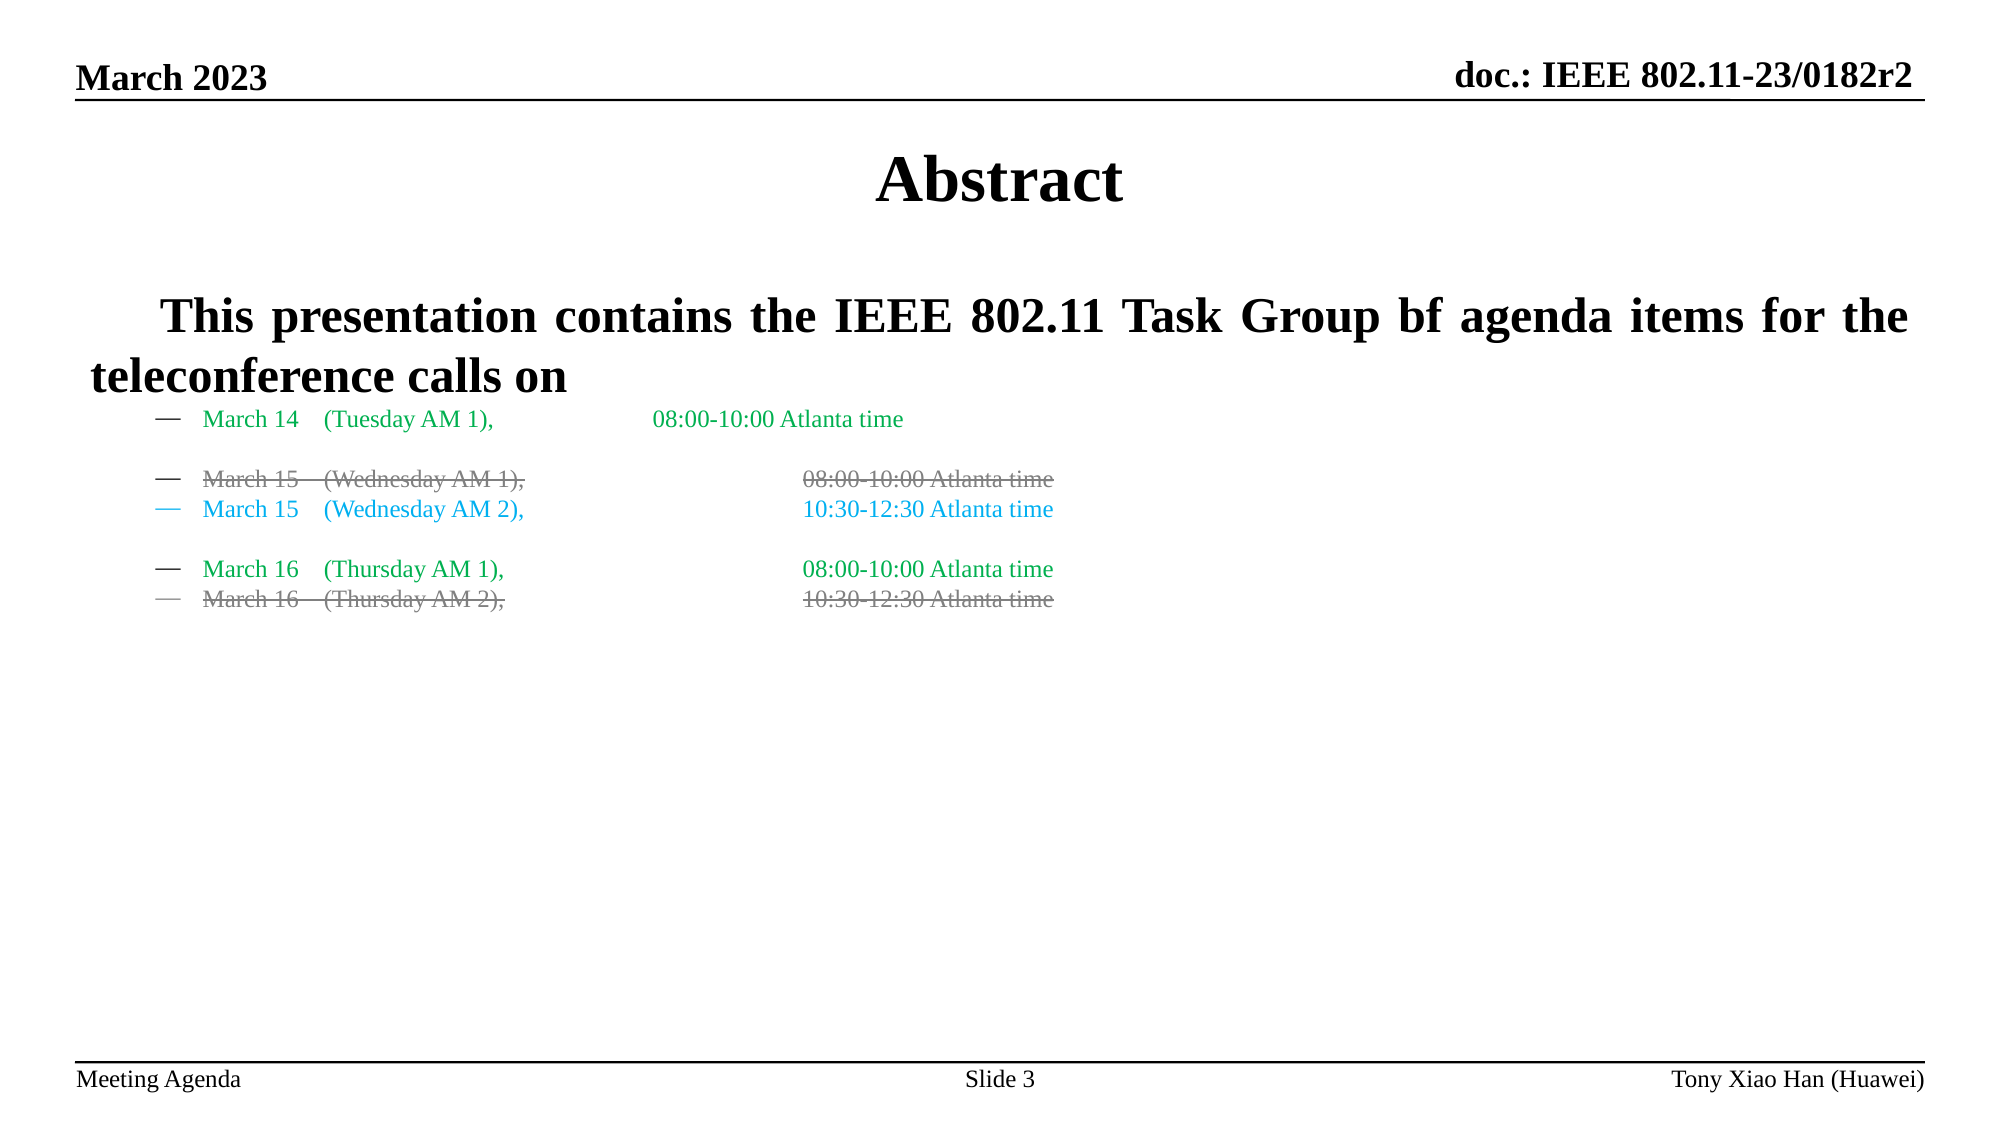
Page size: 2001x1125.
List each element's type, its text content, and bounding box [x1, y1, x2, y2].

text_box Abstract [362, 87, 1638, 263]
text_box This presentation contains the IEEE 802.11 Task Group bf agenda items for the teleconference calls on March 14 (Tuesday AM 1), 08:00-10:00 Atlanta time March 15 (Wednesday AM 1), 08:00-10:00 Atlanta time March 15 (Wednesday AM 2), 10:30-12:30 Atlanta time March 16 (Thursday AM 1), 08:00-10:00 Atlanta time March 16 (Thursday AM 2), 10:30-12:30 Atlanta time [75, 274, 1925, 950]
